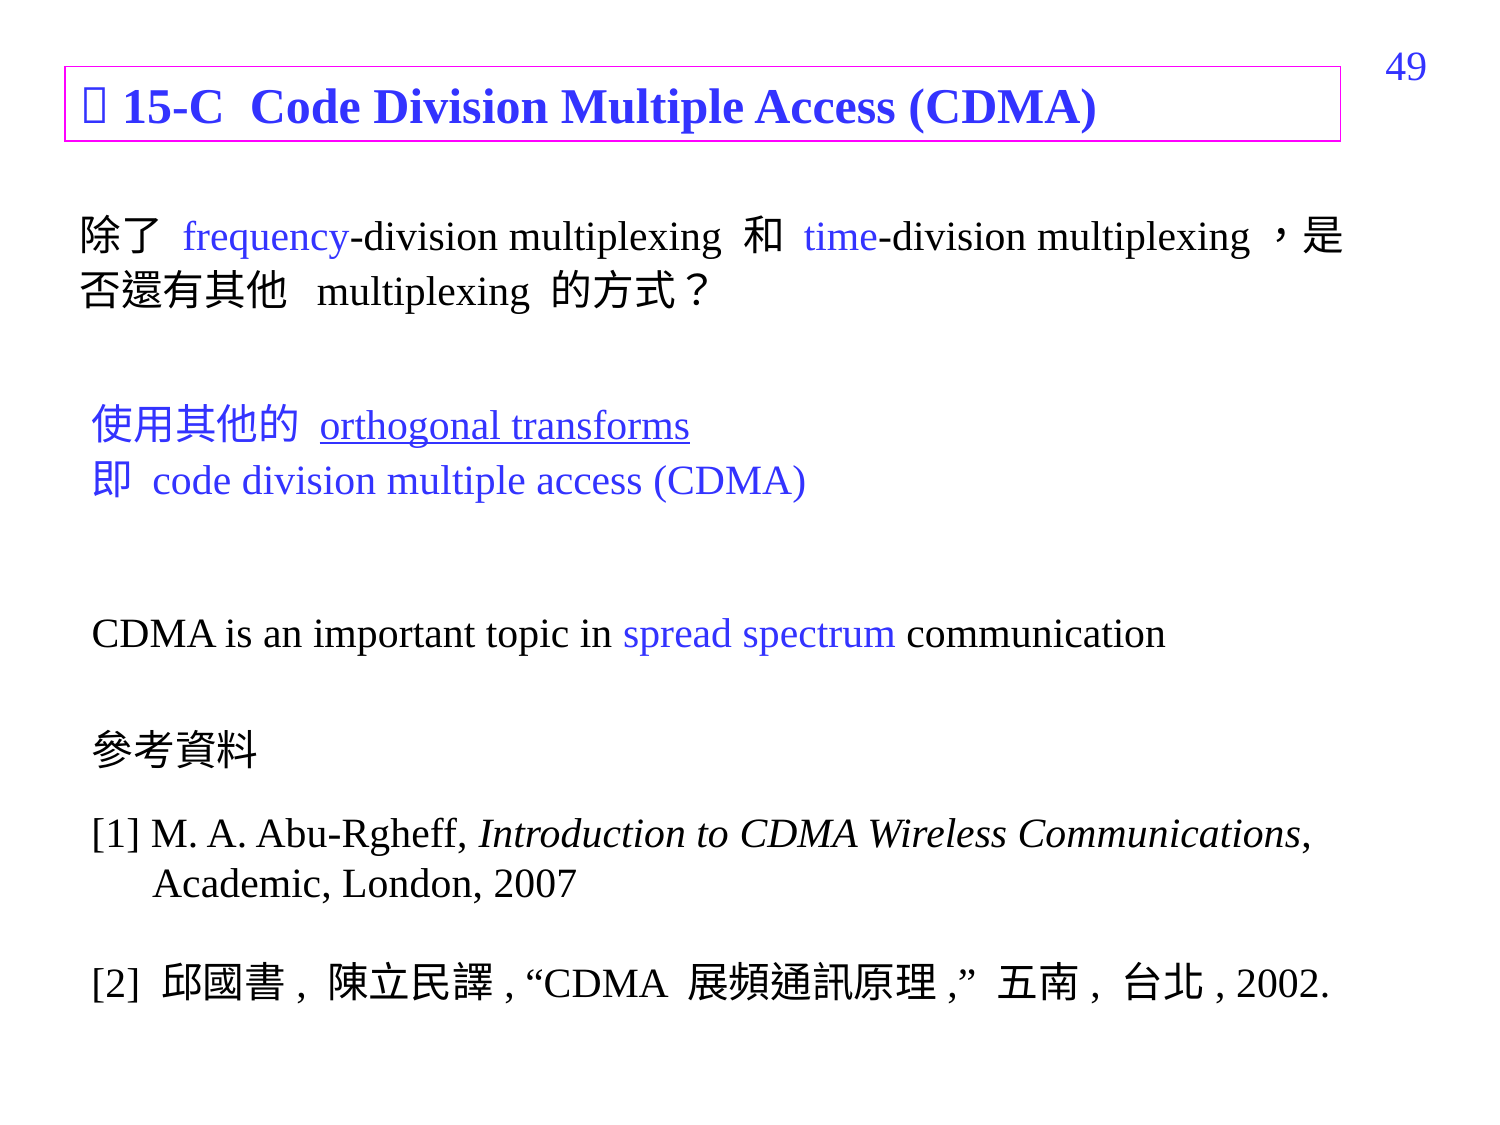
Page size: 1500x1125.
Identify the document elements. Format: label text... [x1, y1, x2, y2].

text_box CDMA is an important topic in spread spectrum communication [76, 597, 1199, 663]
text_box 使用其他的 orthogonal transforms 即 code division multiple access (CDMA) [76, 385, 1270, 511]
text_box 除了 frequency-division multiplexing 和 time-division multiplexing，是否還有其他 multiplexing 的方式？ [64, 196, 1364, 321]
slide_number 546 [1092, 30, 1443, 110]
text_box 參考資料 [76, 716, 455, 781]
text_box [1] M. A. Abu-Rgheff, Introduction to CDMA Wireless Communications, Academic, London, 2007 [2] 邱國書, 陳立民譯, “CDMA 展頻通訊原理,” 五南, 台北, 2002. [76, 798, 1424, 1014]
text_box  15-C Code Division Multiple Access (CDMA) [64, 66, 1341, 142]
